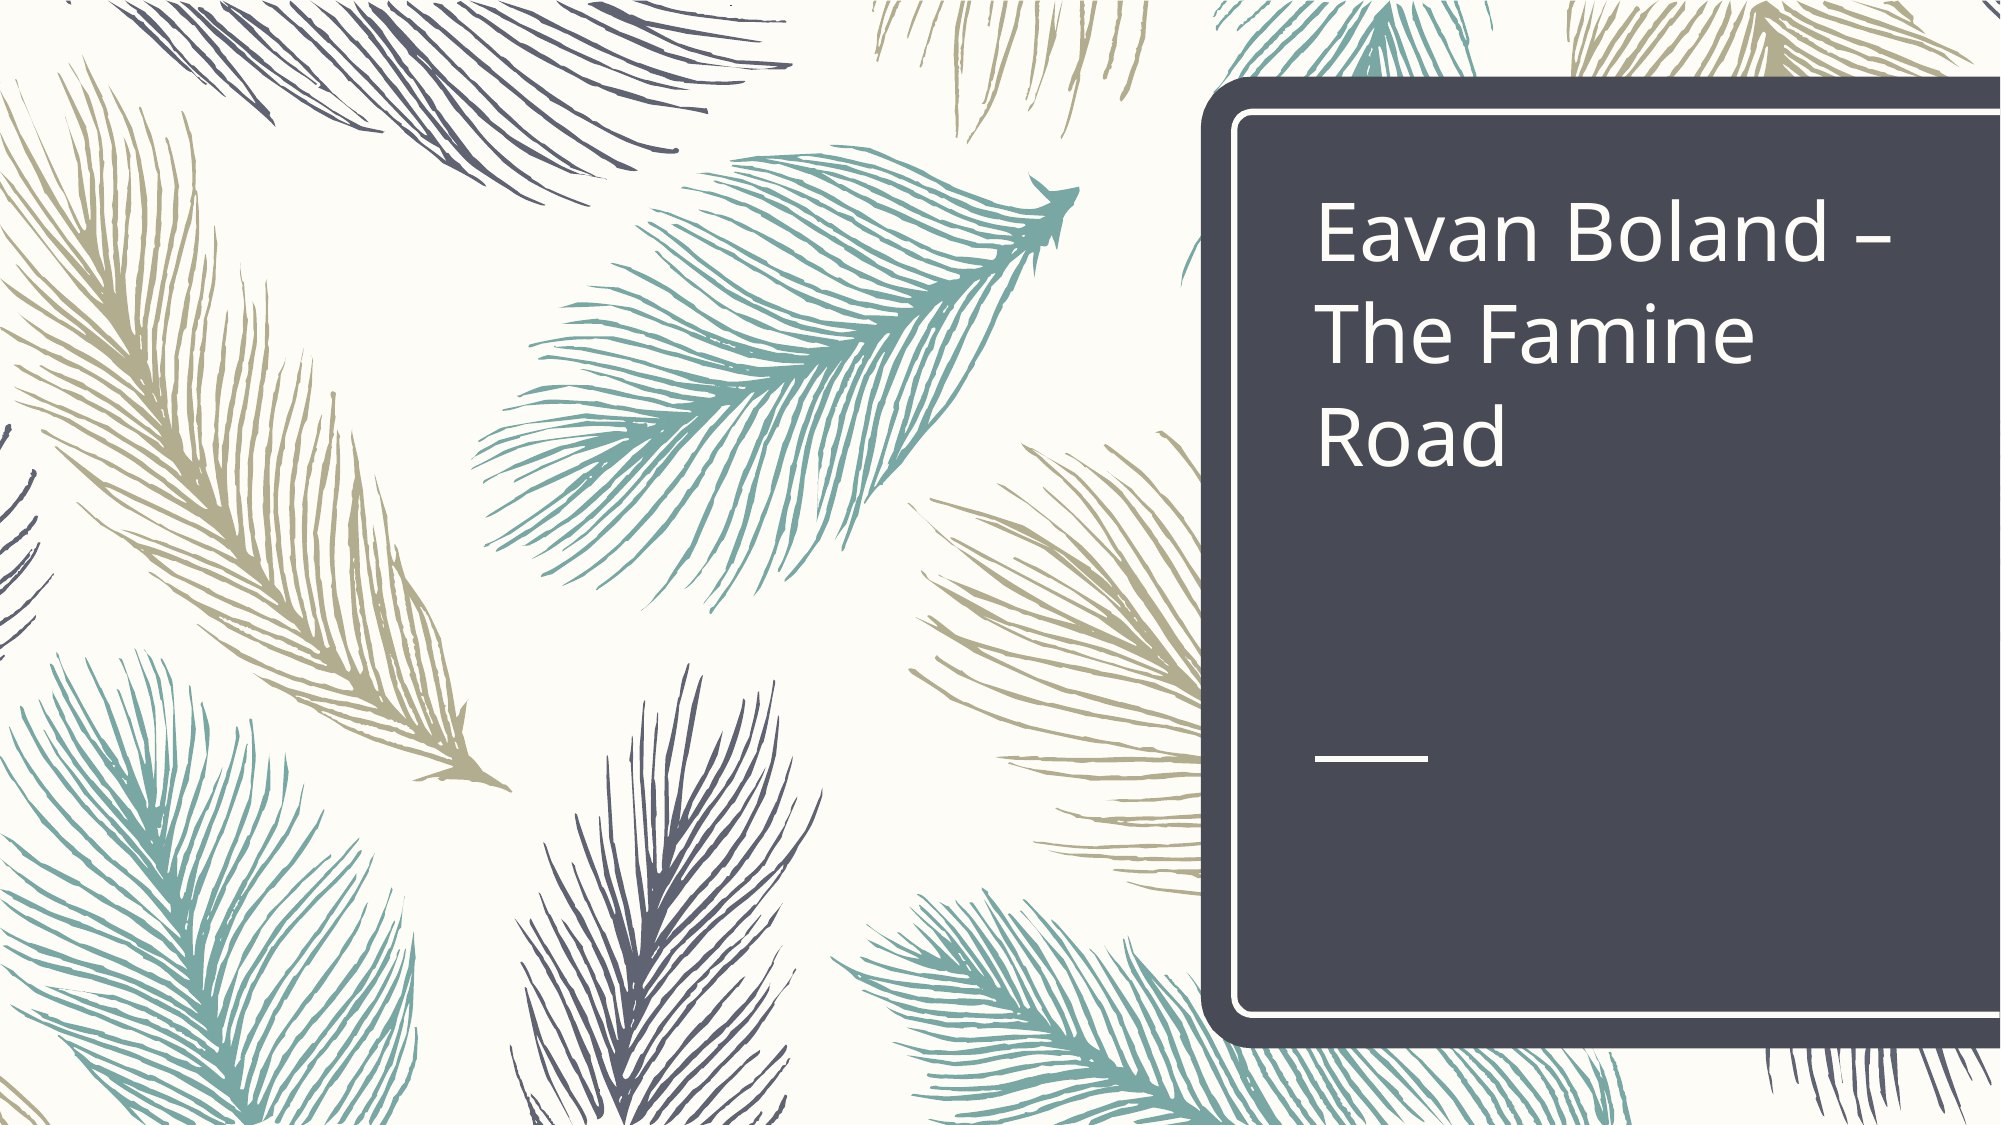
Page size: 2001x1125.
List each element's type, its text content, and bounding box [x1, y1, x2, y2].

title Eavan Boland – The Famine Road [1299, 167, 1922, 718]
